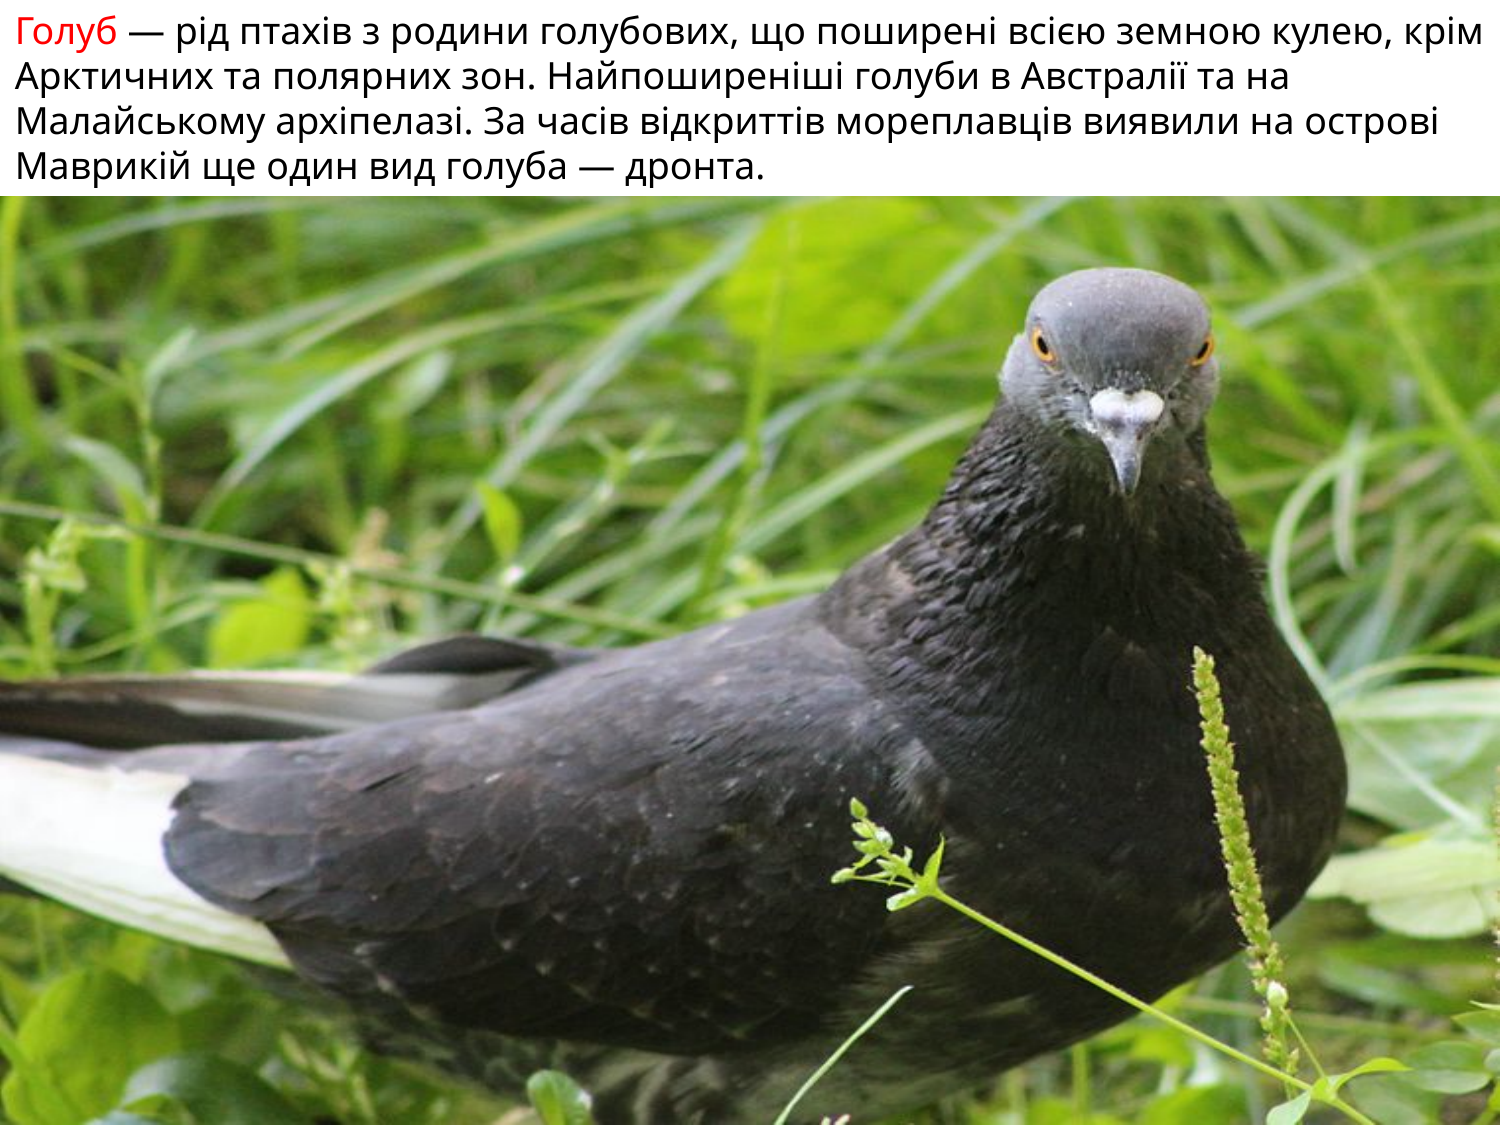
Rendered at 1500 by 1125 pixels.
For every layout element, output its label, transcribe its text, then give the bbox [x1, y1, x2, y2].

text_box Голуб — рід птахів з родини голубових, що поширені всією земною кулею, крім Арктичних та полярних зон. Найпоширеніші голуби в Австралії та на Малайському архіпелазі. За часів відкриттів мореплавців виявили на острові Маврикій ще один вид голуба — дронта. [0, 0, 1500, 195]
picture [0, 195, 1500, 1125]
